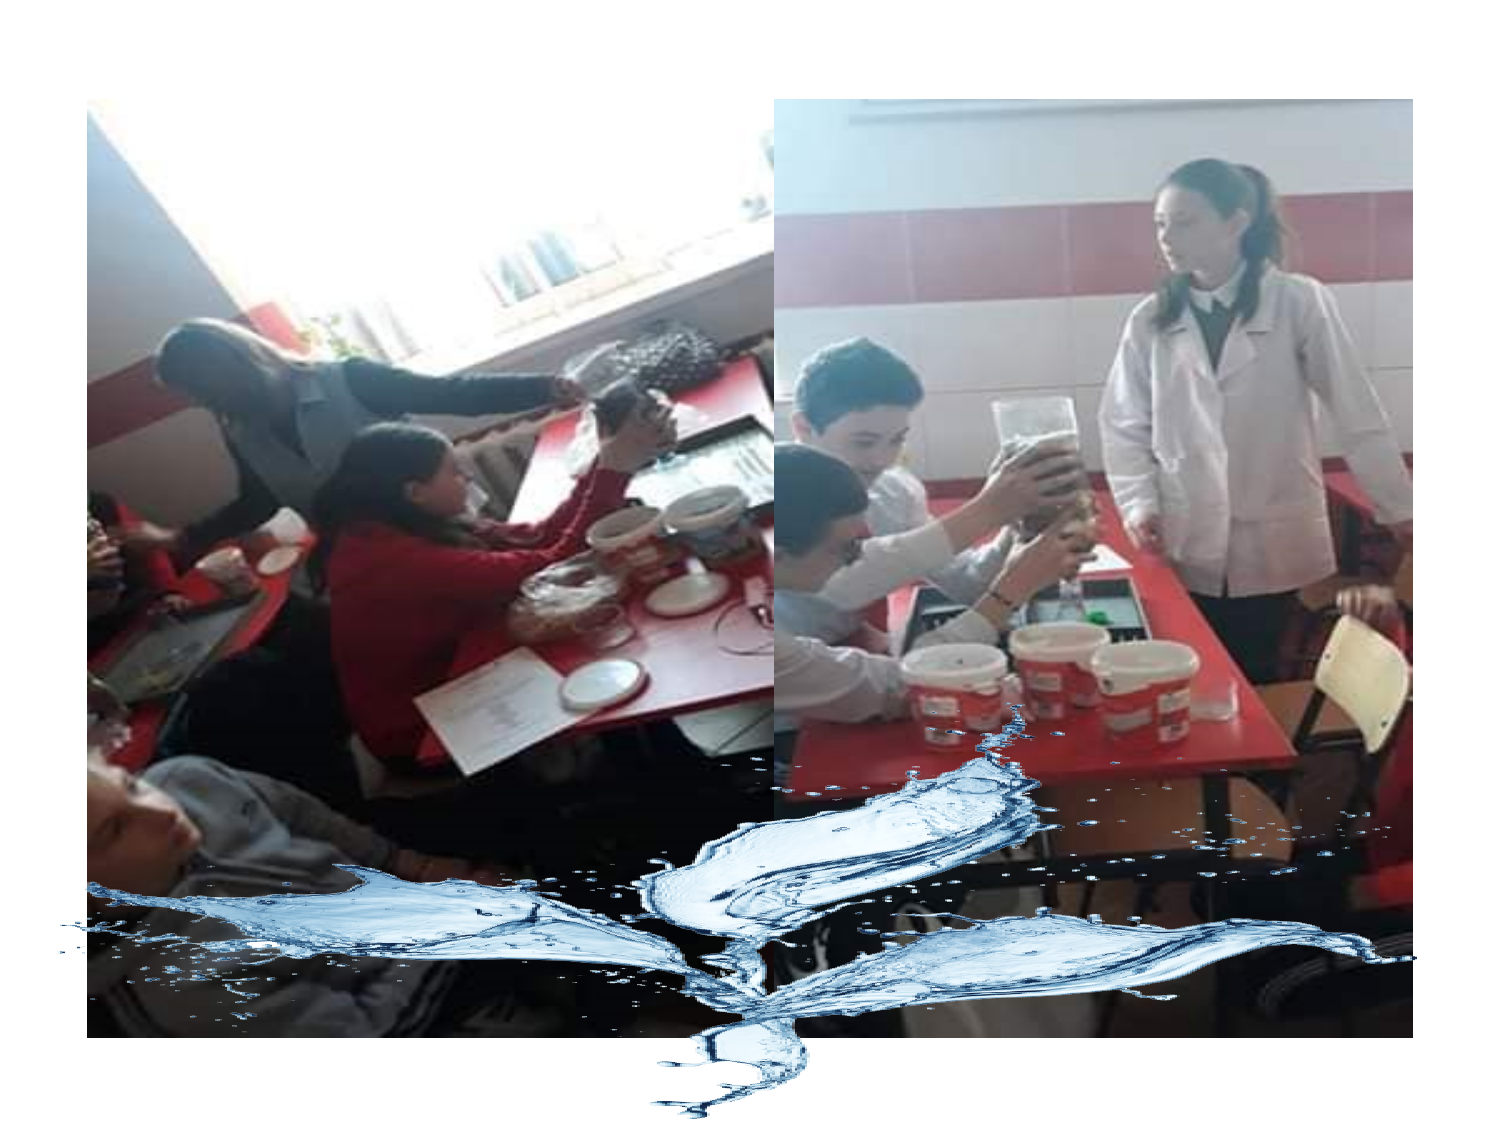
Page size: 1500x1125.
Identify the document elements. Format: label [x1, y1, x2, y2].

picture [0, 99, 1500, 1125]
list [87, 99, 773, 698]
